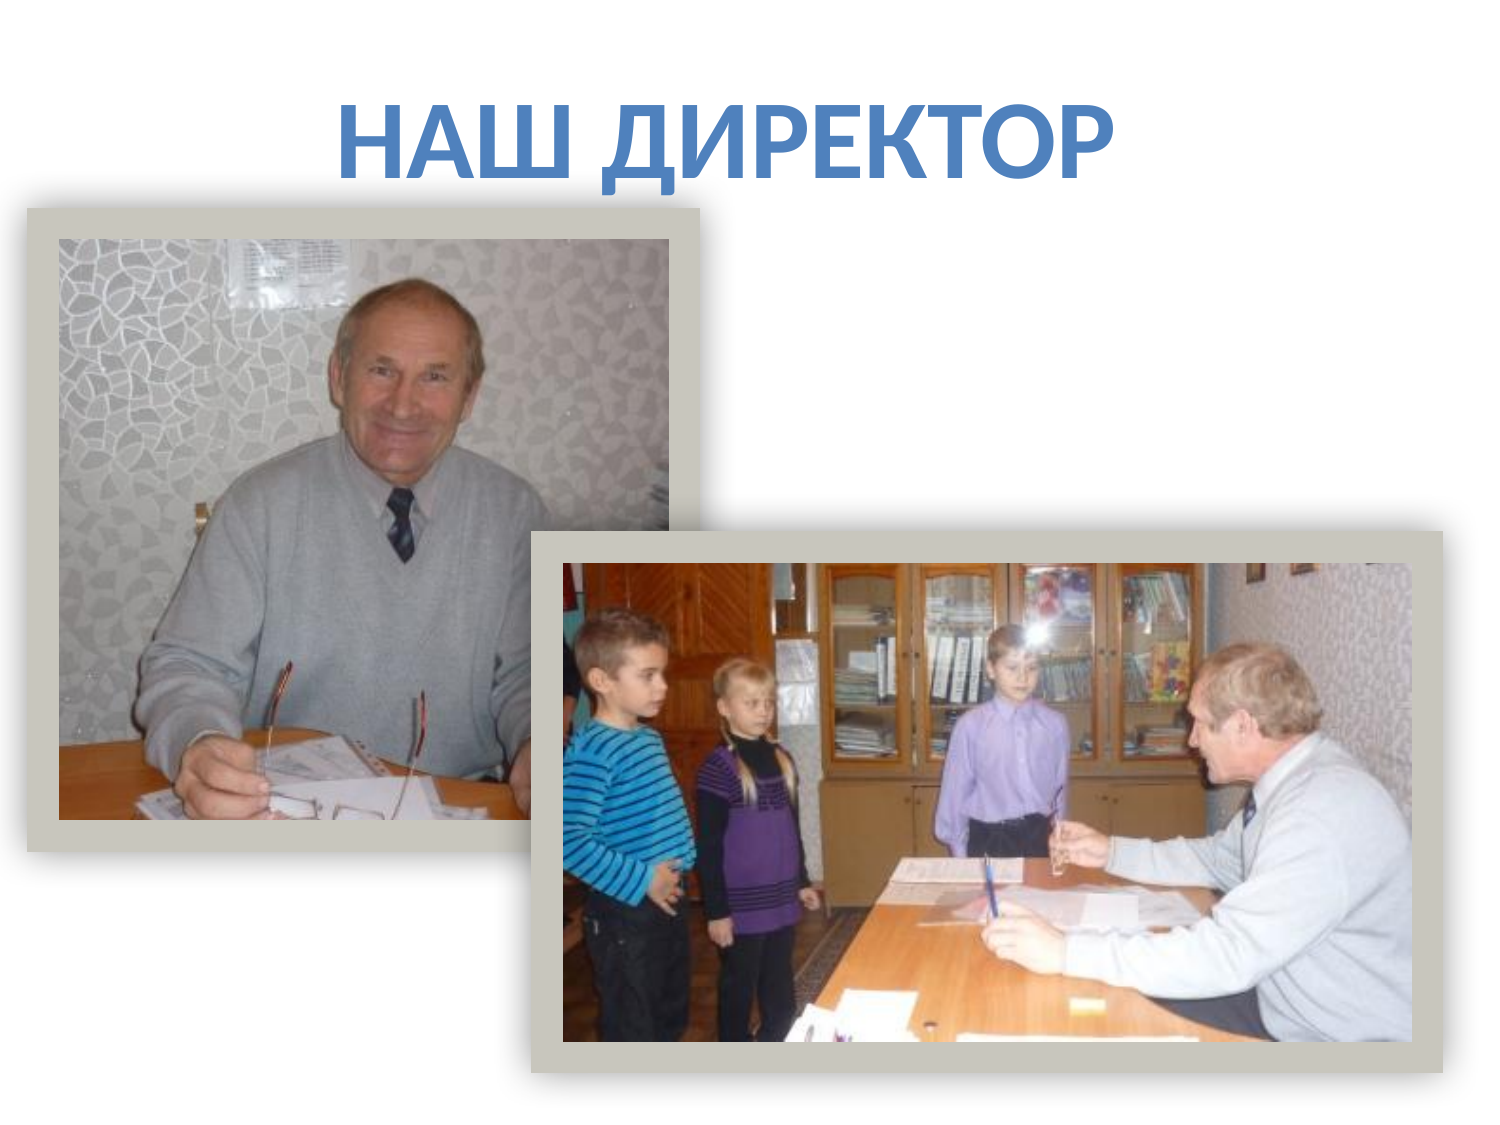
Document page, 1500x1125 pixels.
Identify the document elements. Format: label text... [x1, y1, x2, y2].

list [562, 562, 1412, 1043]
picture [58, 239, 670, 821]
text_box Наш директор [152, 58, 1301, 209]
